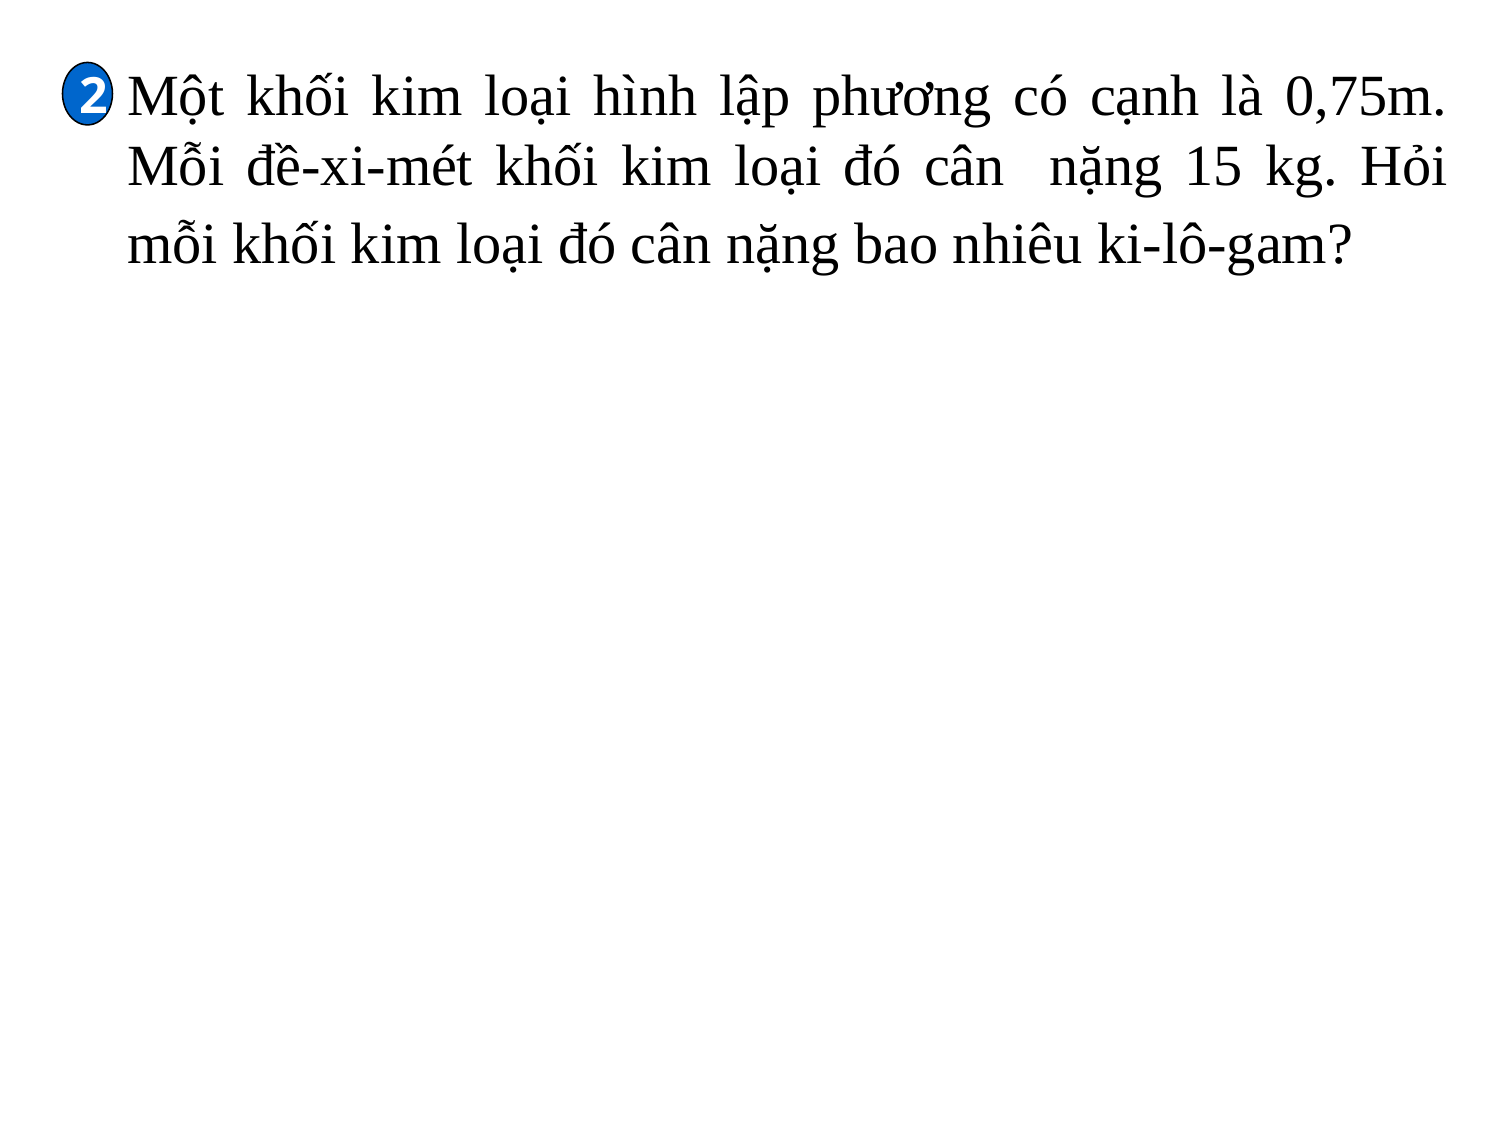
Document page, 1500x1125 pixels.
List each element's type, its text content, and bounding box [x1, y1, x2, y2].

text_box 2 [62, 62, 113, 125]
text_box Một khối kim loại hình lập phương có cạnh là 0,75m. Mỗi đề-xi-mét khối kim loại đó cân nặng 15 kg. Hỏi mỗi khối kim loại đó cân nặng bao nhiêu ki-lô-gam? [112, 49, 1463, 285]
